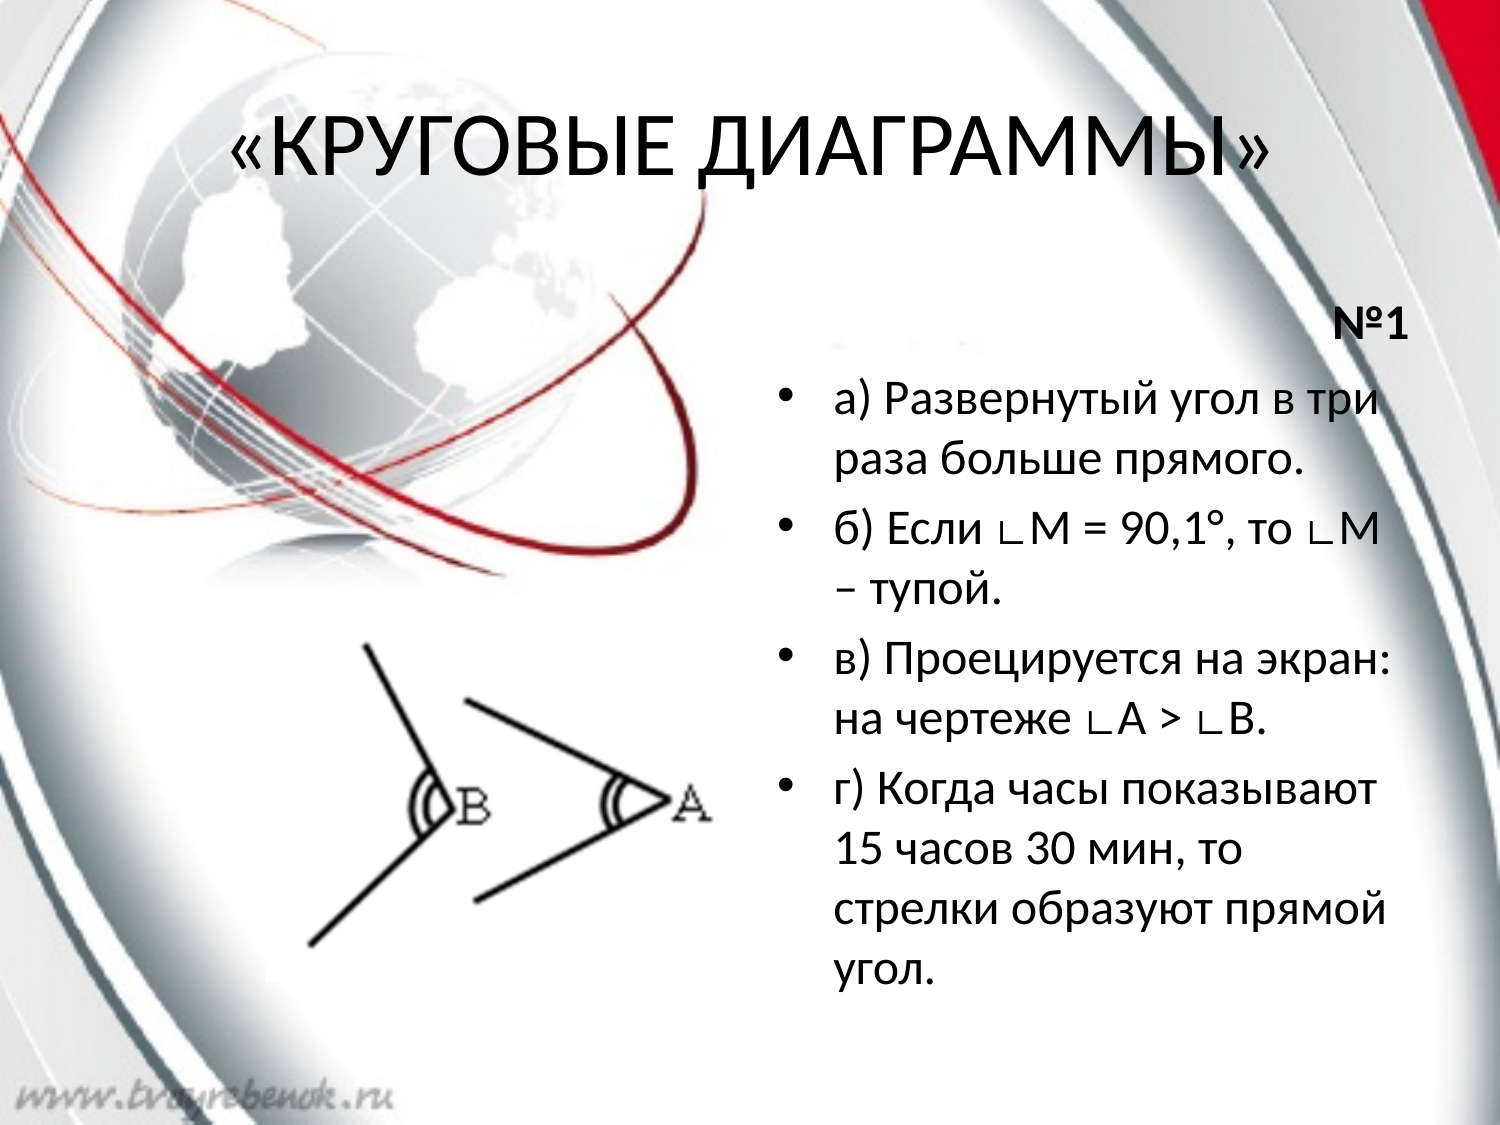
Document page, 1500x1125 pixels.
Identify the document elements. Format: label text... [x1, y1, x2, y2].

list а) Развернутый угол в три раза больше прямого. б) Если ∟М = 90,1°, то ∟М – тупой. в) Проецируется на экран: на чертеже ∟А > ∟В. г) Когда часы показывают 15 часов 30 мин, то стрелки образуют прямой угол. [761, 356, 1425, 1005]
list №1 [761, 251, 1425, 356]
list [265, 609, 739, 981]
title «Круговые диаграммы» [75, 45, 1425, 233]
picture [0, 0, 1500, 1125]
